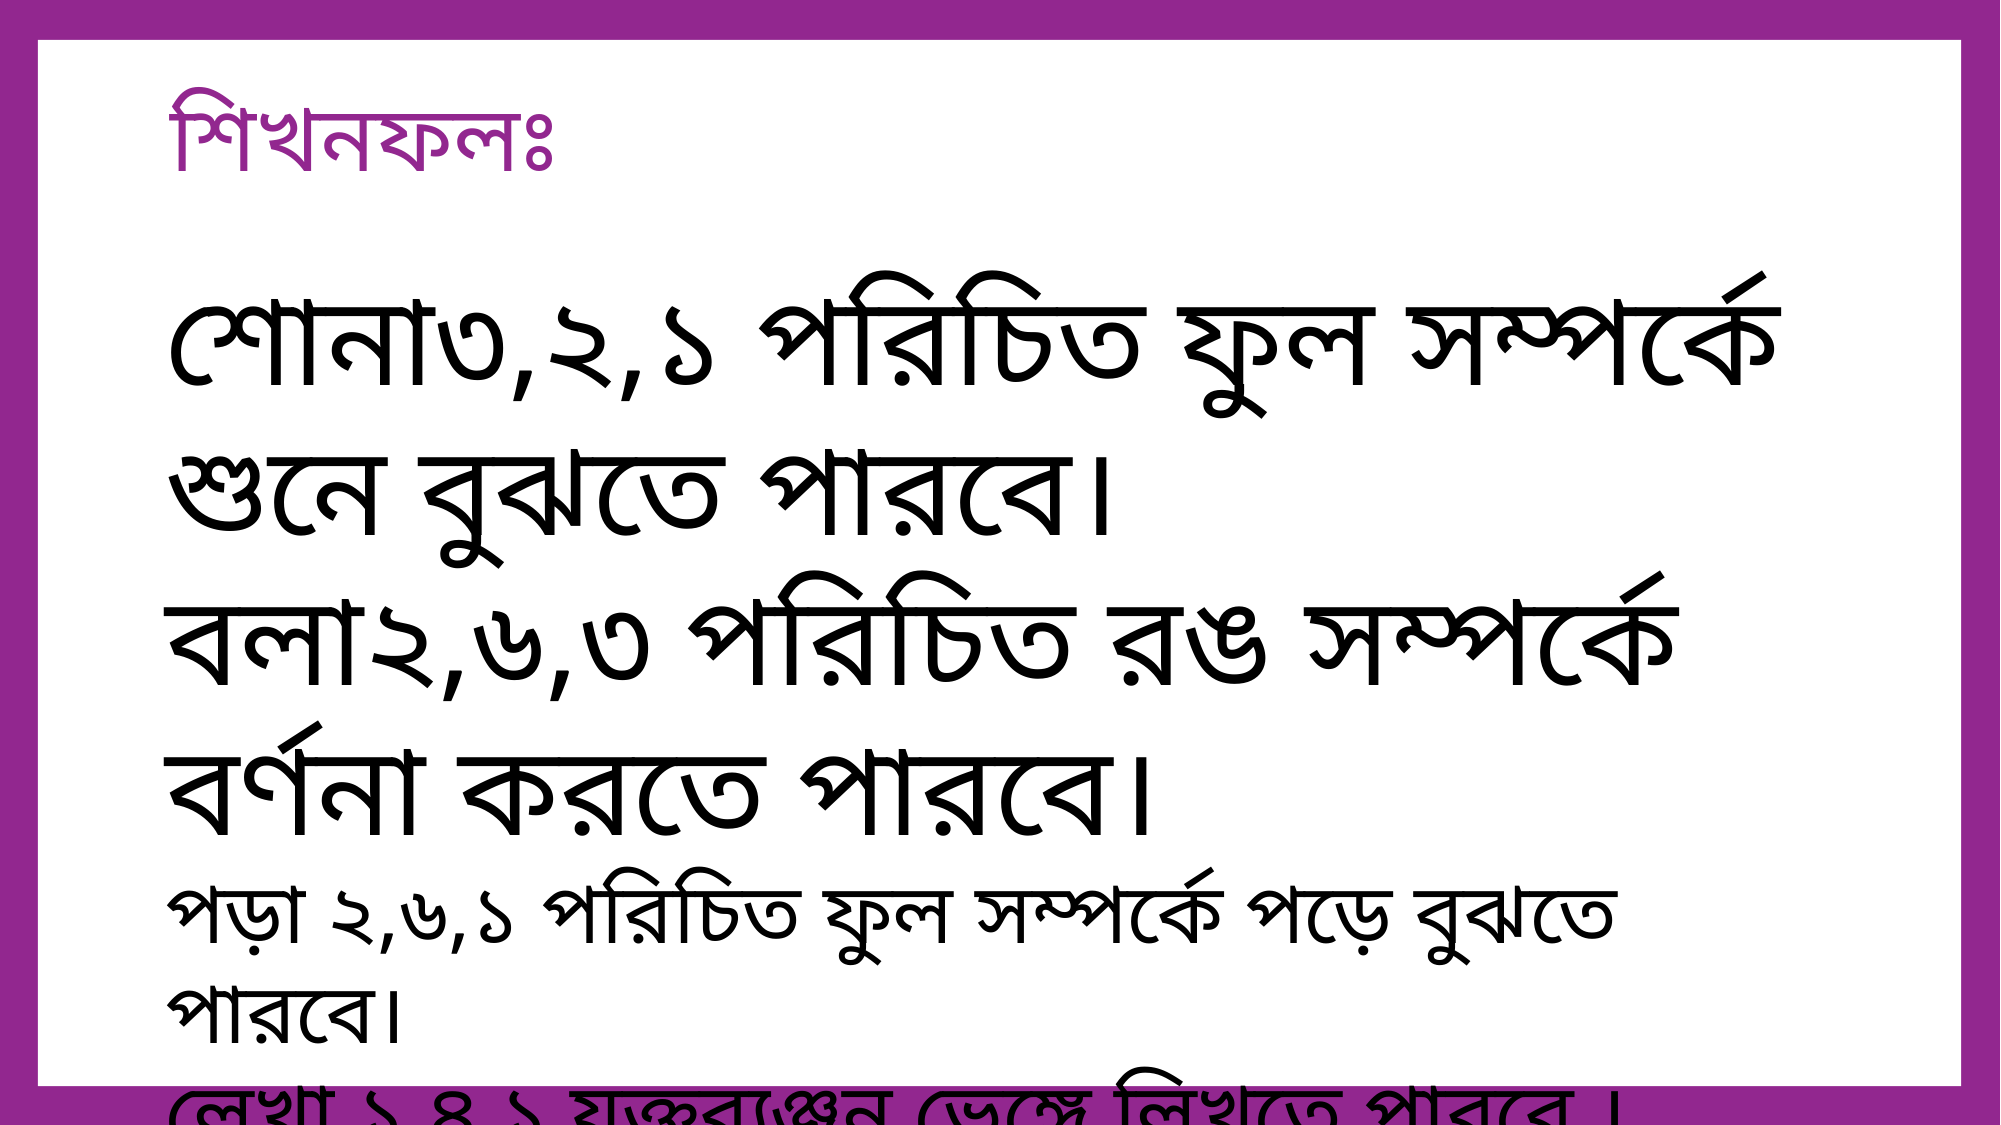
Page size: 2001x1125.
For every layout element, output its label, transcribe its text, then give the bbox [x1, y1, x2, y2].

title শিখনফলঃ [155, 30, 1776, 253]
text_box শোনা৩,২,১ পরিচিত ফুল সম্পর্কে শুনে বুঝতে পারবে। বলা২,৬,৩ পরিচিত রঙ সম্পর্কে বর্ণনা করতে পারবে। পড়া ২,৬,১ পরিচিত ফুল সম্পর্কে পড়ে বুঝতে পারবে। লেখা ১,৪,১ যুক্তব্যঞ্জন ভেঙ্গে লিখতে পারবে । [150, 253, 1845, 1125]
